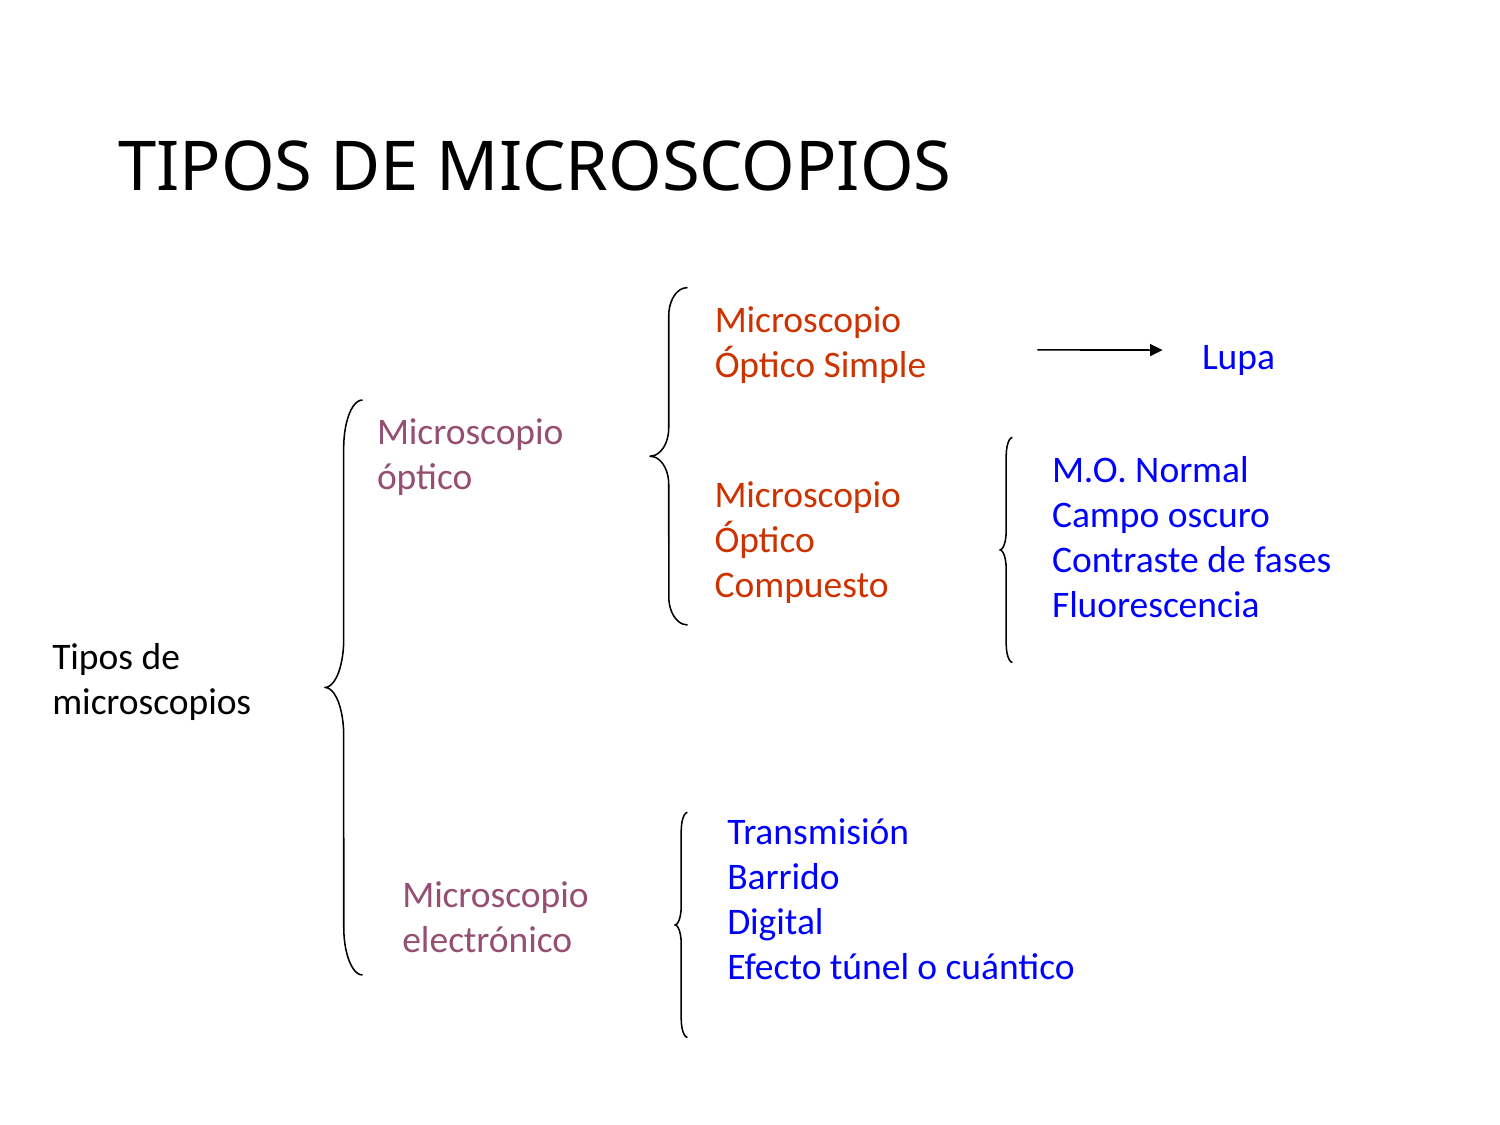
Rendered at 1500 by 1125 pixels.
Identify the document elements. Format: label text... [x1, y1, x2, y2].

text_box Microscopio óptico [362, 399, 668, 505]
text_box M.O. Normal Campo oscuro Contraste de fases Fluorescencia [1037, 437, 1500, 633]
title TIPOS DE MICROSCOPIOS [103, 59, 1397, 278]
text_box Tipos de microscopios [37, 624, 343, 730]
text_box [324, 400, 363, 976]
text_box Microscopio electrónico [688, 862, 693, 968]
text_box [999, 437, 1013, 663]
text_box Microscopio Óptico Compuesto [699, 462, 1000, 613]
text_box Transmisión Barrido Digital Efecto túnel o cuántico [712, 799, 1300, 995]
text_box Microscopio Óptico Simple [699, 287, 1025, 393]
text_box Lupa [1187, 324, 1325, 385]
text_box [1037, 343, 1163, 357]
text_box [674, 812, 688, 1038]
text_box [650, 287, 688, 625]
text_box Microscopio electrónico [387, 862, 681, 968]
